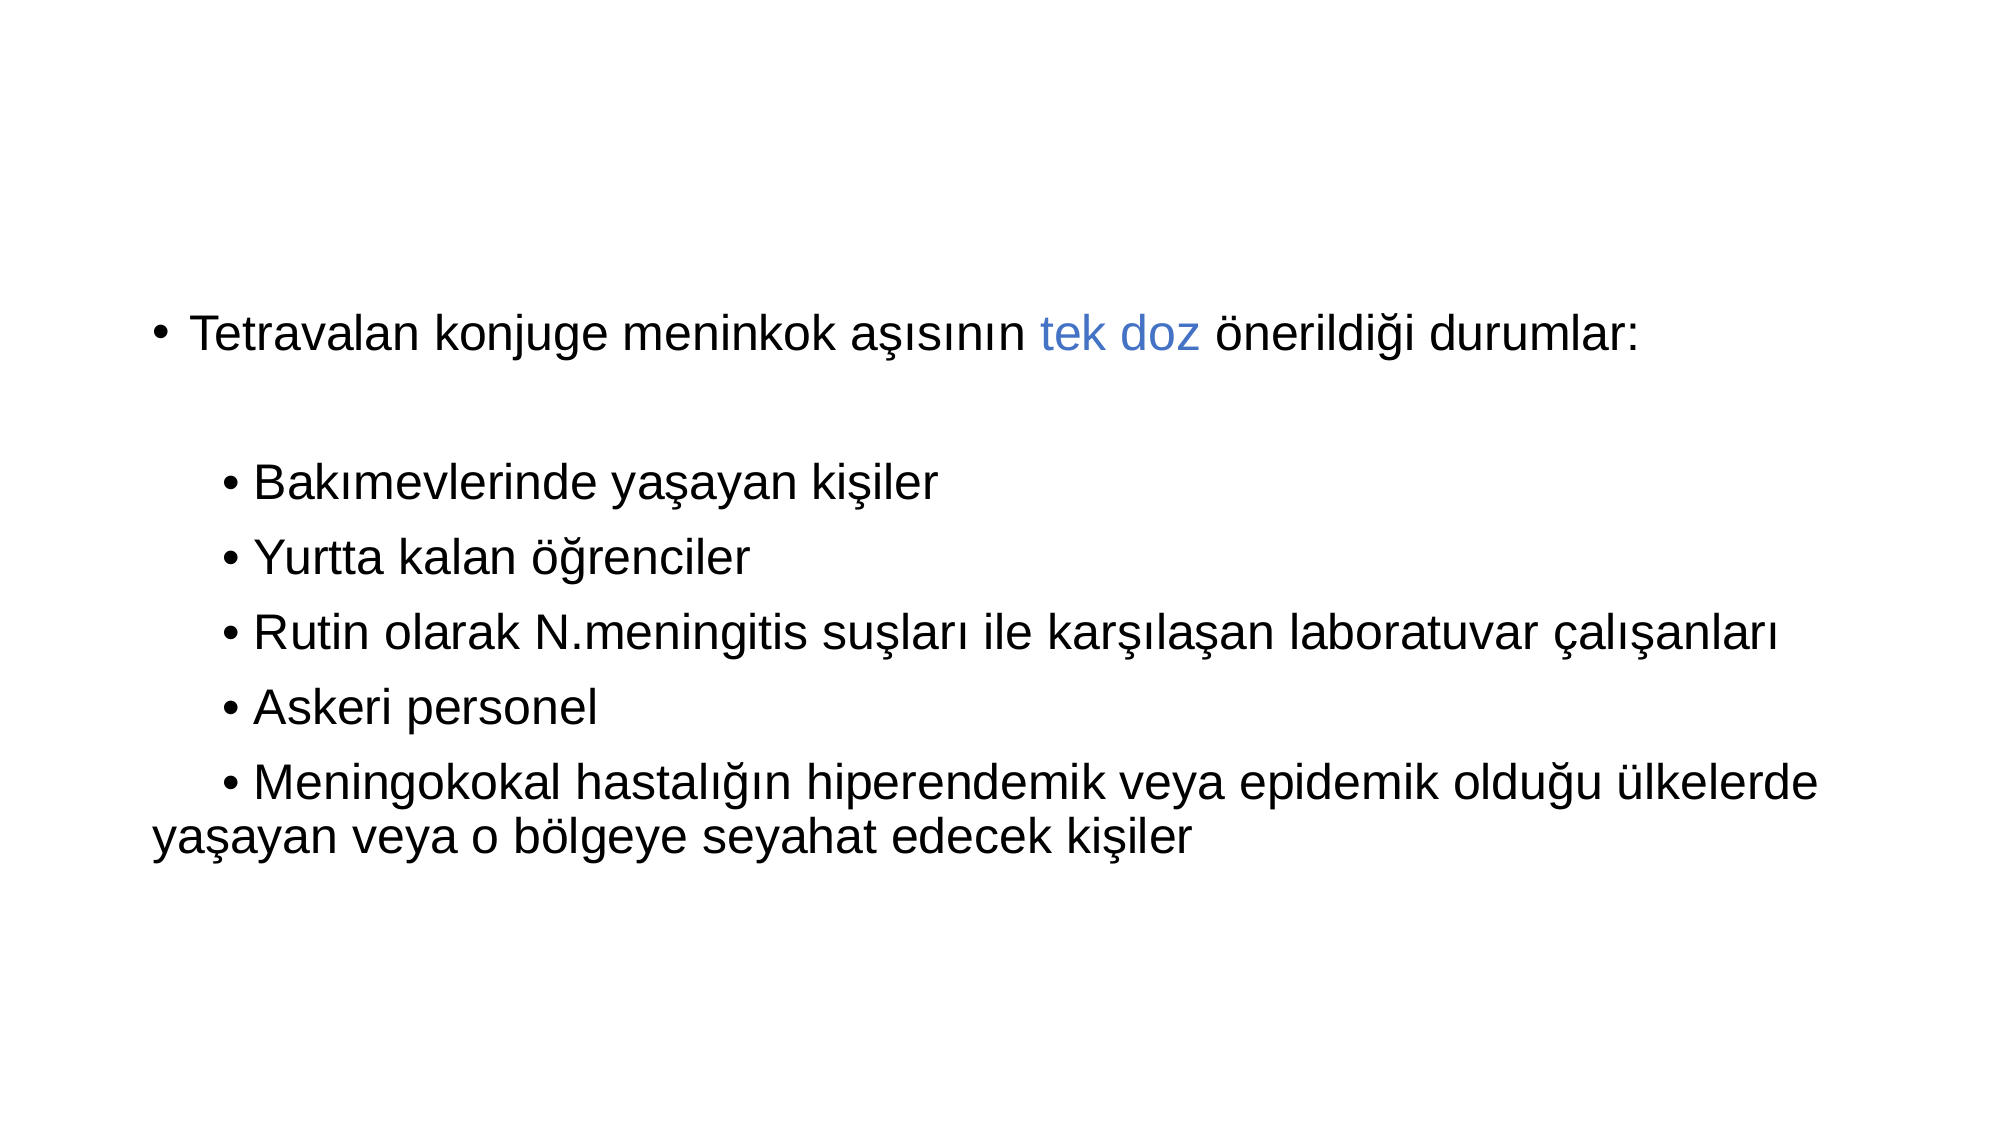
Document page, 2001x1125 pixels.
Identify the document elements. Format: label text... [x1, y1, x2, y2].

list Tetravalan konjuge meninkok aşısının tek doz önerildiği durumlar: • Bakımevlerinde yaşayan kişiler • Yurtta kalan öğrenciler • Rutin olarak N.meningitis suşları ile karşılaşan laboratuvar çalışanları • Askeri personel • Meningokokal hastalığın hiperendemik veya epidemik olduğu ülkelerde yaşayan veya o bölgeye seyahat edecek kişiler [137, 299, 1863, 1014]
